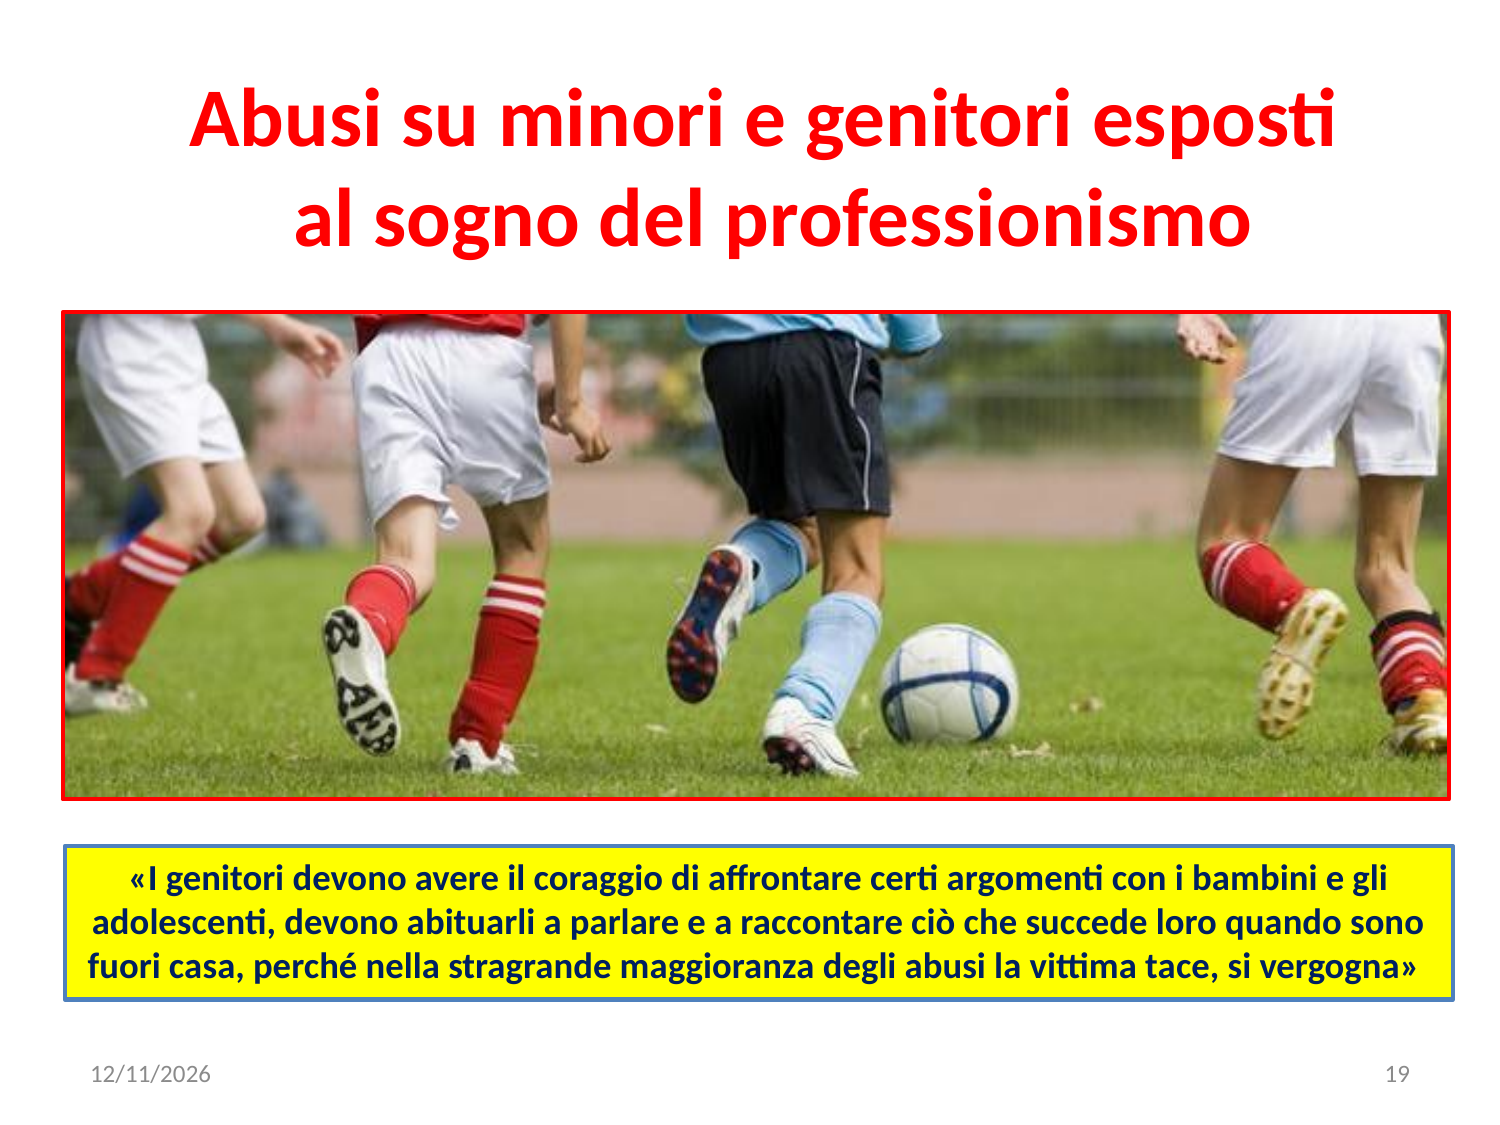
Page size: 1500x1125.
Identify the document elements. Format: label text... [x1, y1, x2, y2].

picture [64, 314, 1448, 798]
slide_number 19 [1074, 1042, 1425, 1103]
title Abusi su minori e genitori esposti al sogno del professionismo [135, 42, 1411, 284]
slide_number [75, 1042, 425, 1103]
subtitle «I genitori devono avere il coraggio di affrontare certi argomenti con i bambini e gli adolescenti, devono abituarli a parlare e a raccontare ciò che succede loro quando sono fuori casa, perché nella stragrande maggioranza degli abusi la vittima tace, si vergogna» [64, 846, 1453, 1000]
